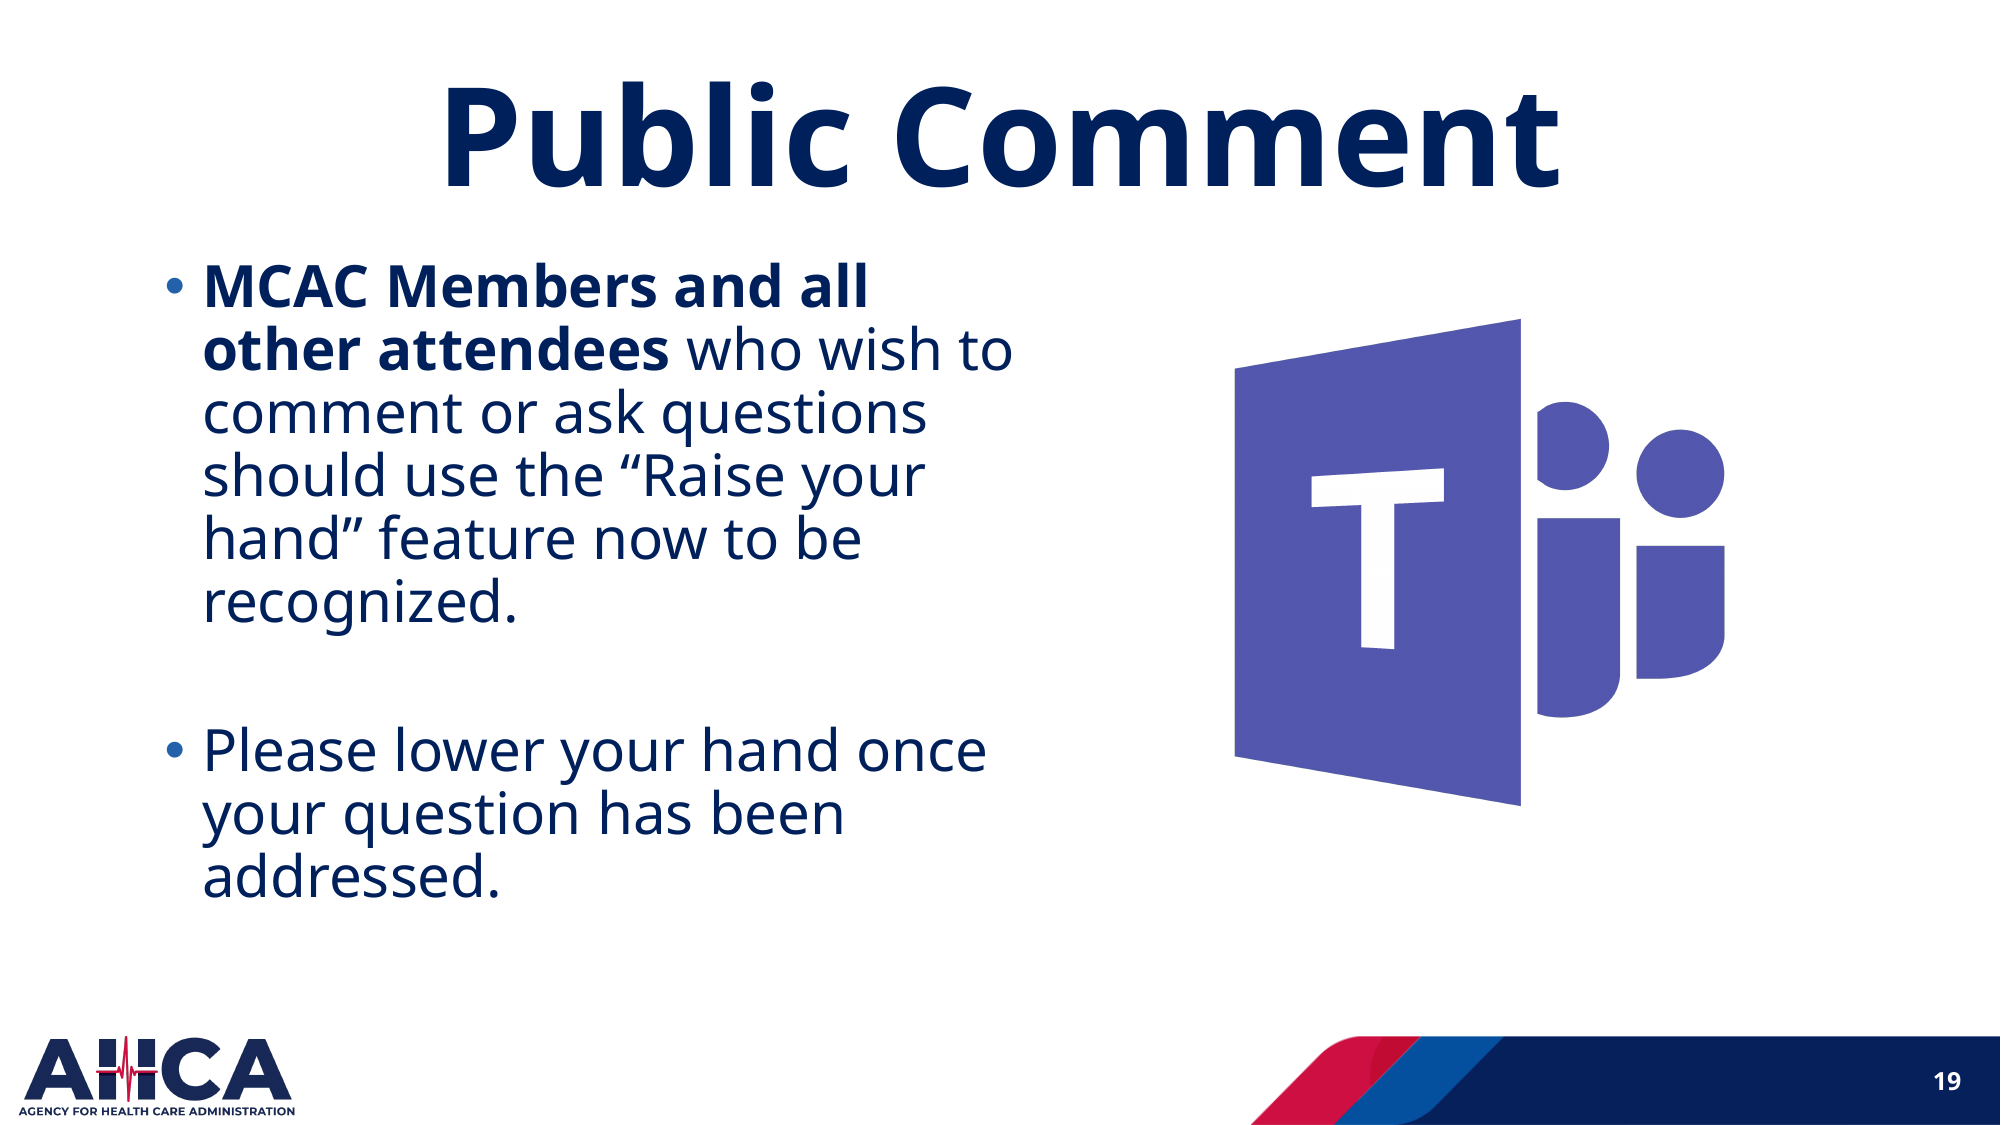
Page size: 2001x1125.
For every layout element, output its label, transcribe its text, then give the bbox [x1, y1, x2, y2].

slide_number 19 [1526, 1052, 1977, 1113]
picture [0, 0, 2000, 1125]
title Public Comment [137, 59, 1863, 231]
list MCAC Members and all other attendees who wish to comment or ask questions should use the “Raise your hand” feature now to be recognized. Please lower your hand once your question has been addressed. [149, 249, 1053, 964]
